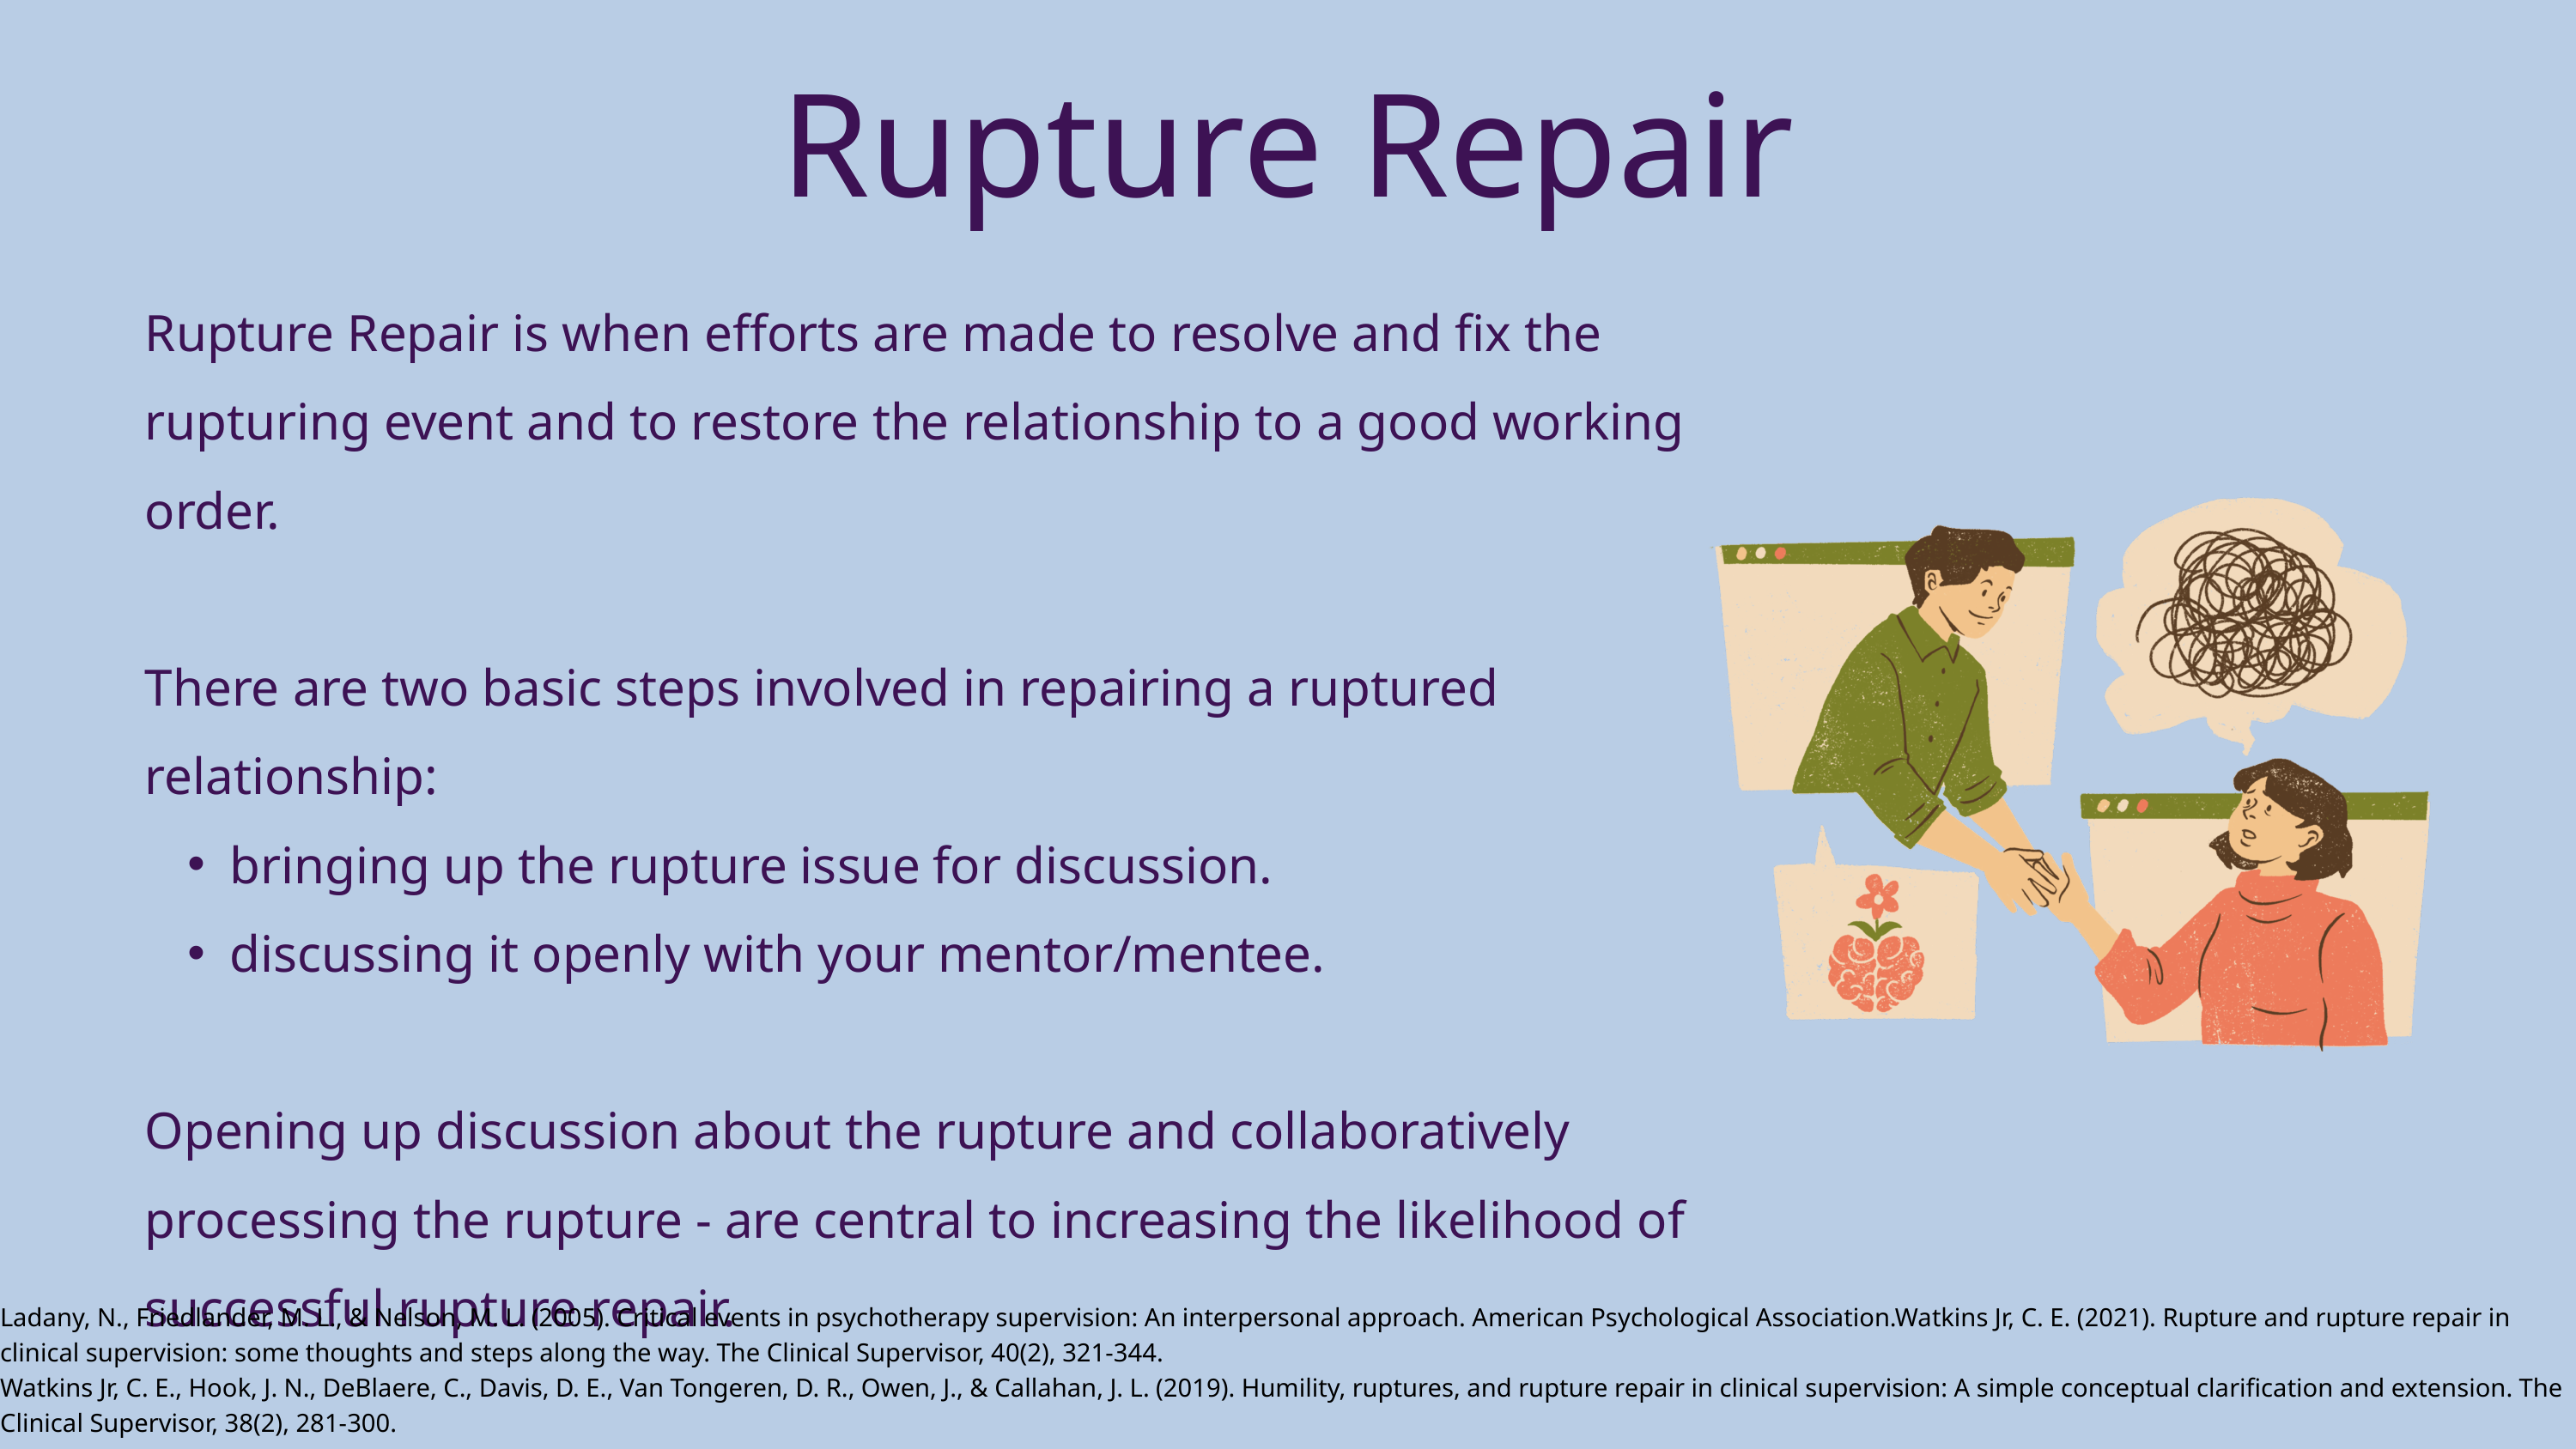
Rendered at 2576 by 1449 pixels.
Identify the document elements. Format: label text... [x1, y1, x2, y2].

text_box Rupture Repair is when efforts are made to resolve and fix the rupturing event and to restore the relationship to a good working order. There are two basic steps involved in repairing a ruptured relationship: bringing up the rupture issue for discussion. discussing it openly with your mentor/mentee. Opening up discussion about the rupture and collaboratively processing the rupture - are central to increasing the likelihood of successful rupture repair. [144, 273, 1709, 1296]
text_box Ladany, N., Friedlander, M. L., & Nelson, M. L. (2005). Critical events in psychotherapy supervision: An interpersonal approach. American Psychological Association.Watkins Jr, C. E. (2021). Rupture and rupture repair in clinical supervision: some thoughts and steps along the way. The Clinical Supervisor, 40(2), 321-344. Watkins Jr, C. E., Hook, J. N., DeBlaere, C., Davis, D. E., Van Tongeren, D. R., Owen, J., & Callahan, J. L. (2019). Humility, ruptures, and rupture repair in clinical supervision: A simple conceptual clarification and extension. The Clinical Supervisor, 38(2), 281-300. [0, 1296, 2576, 1438]
title Rupture Repair [685, 72, 1891, 315]
text_box [1708, 496, 2432, 1052]
